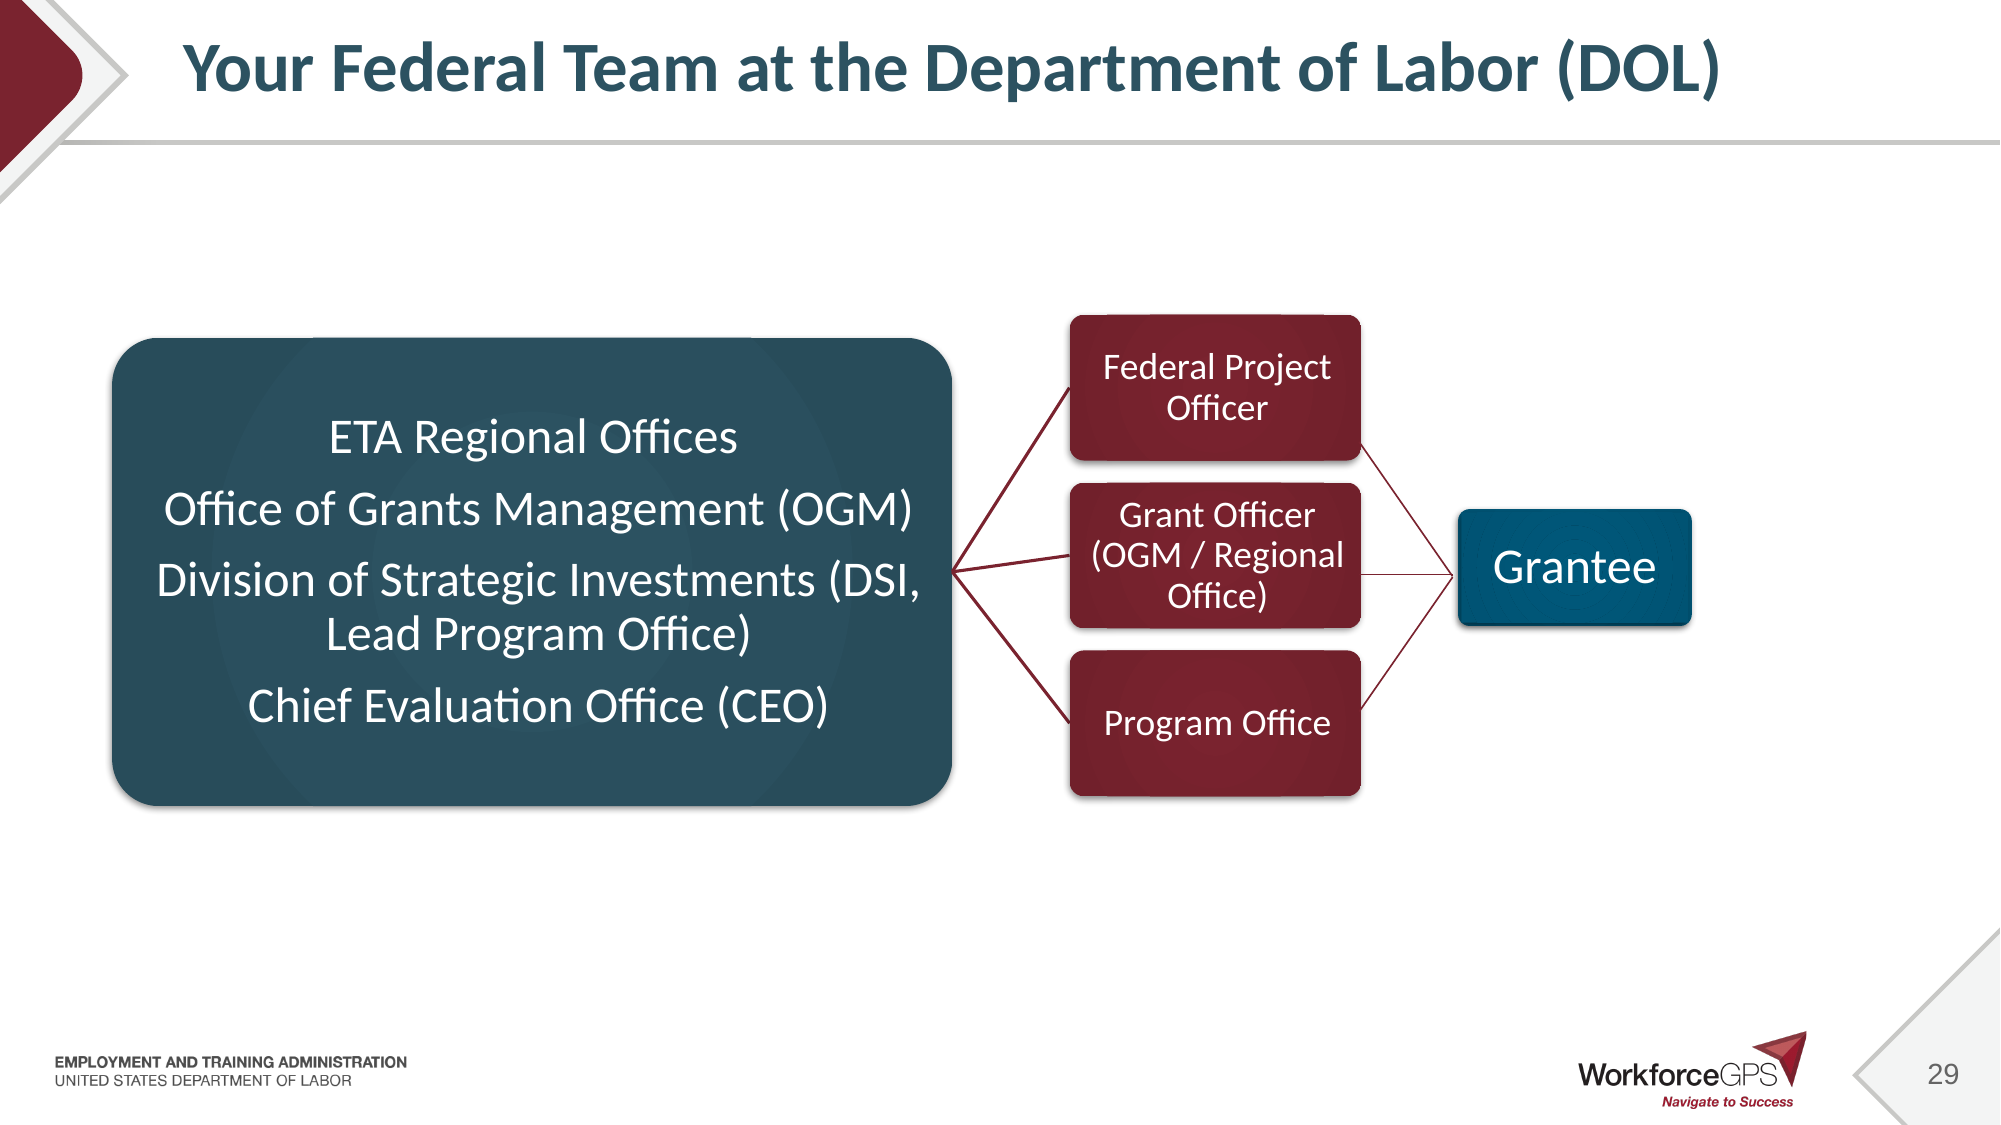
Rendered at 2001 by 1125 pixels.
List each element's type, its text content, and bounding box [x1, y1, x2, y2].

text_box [1401, 426, 1411, 592]
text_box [1416, 571, 1451, 578]
title Any Questions? [47, 1049, 420, 1095]
slide_number 29 [1867, 1042, 1975, 1103]
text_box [1401, 597, 1411, 727]
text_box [1457, 508, 1693, 627]
title Your Federal Team at the Department of Labor (DOL) [153, 22, 1790, 140]
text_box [1358, 571, 1395, 578]
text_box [111, 228, 1363, 883]
